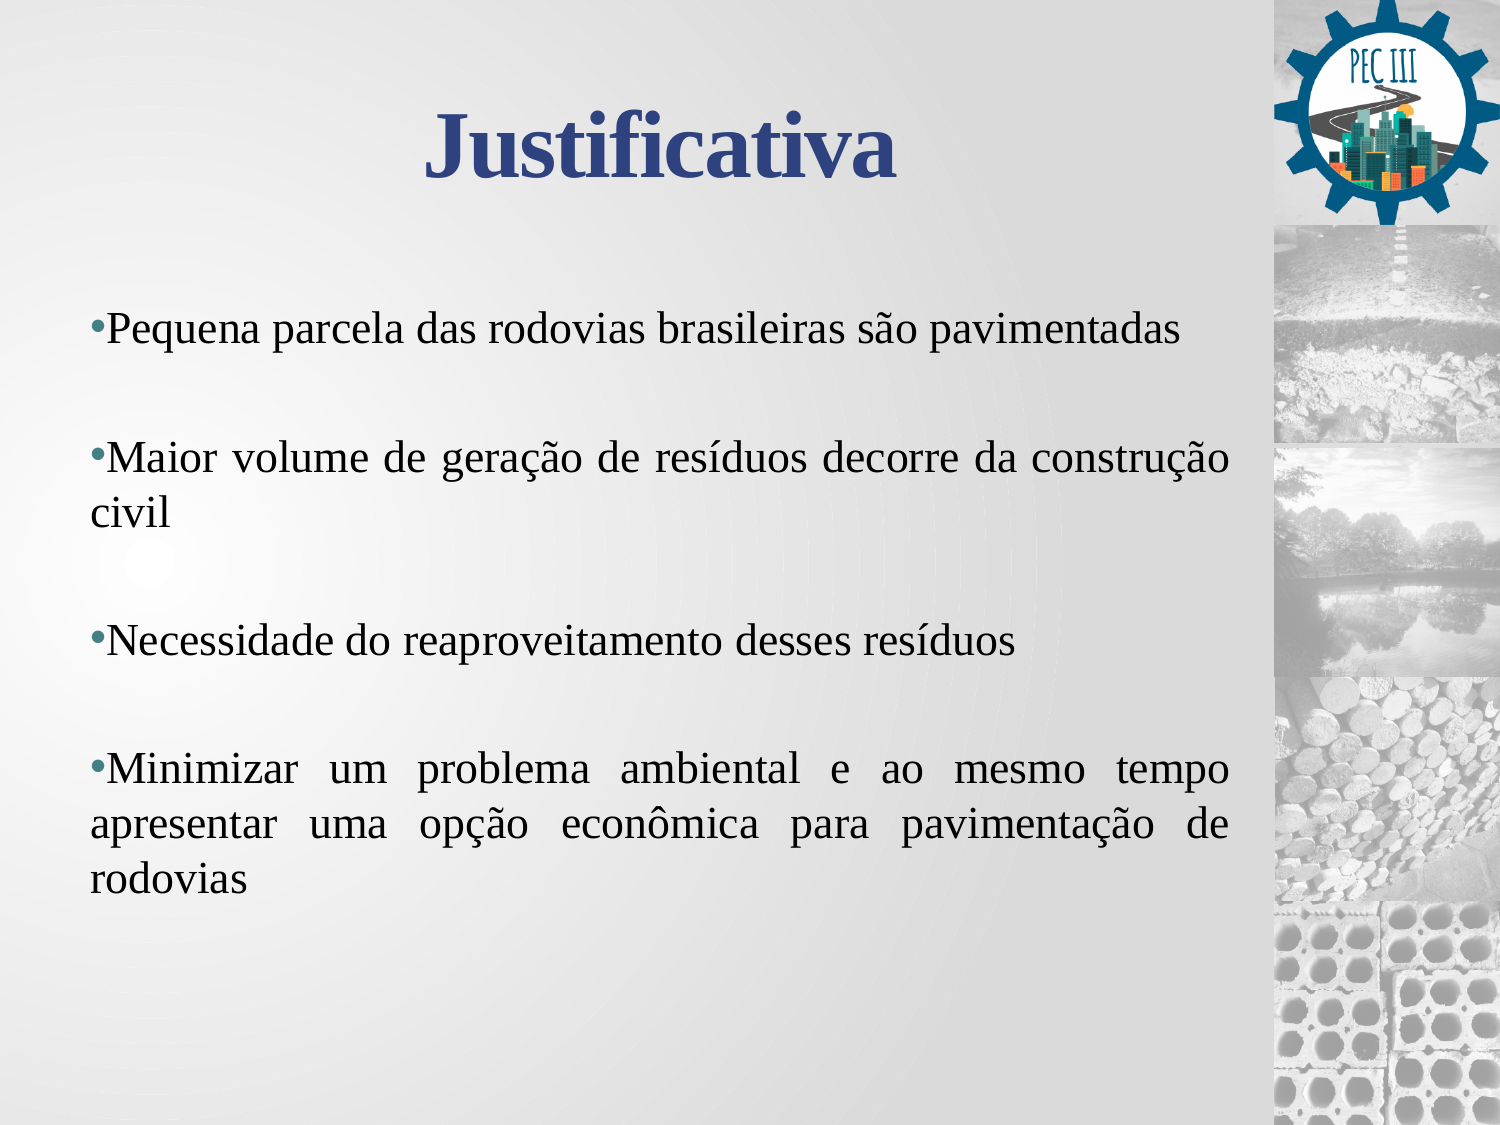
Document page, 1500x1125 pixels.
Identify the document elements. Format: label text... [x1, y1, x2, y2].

picture [1309, 33, 1465, 190]
picture [1396, 0, 1500, 104]
picture [1273, 0, 1500, 1125]
list Pequena parcela das rodovias brasileiras são pavimentadas Maior volume de geração de resíduos decorre da construção civil Necessidade do reaproveitamento desses resíduos Minimizar um problema ambiental e ao mesmo tempo apresentar uma opção econômica para pavimentação de rodovias [75, 290, 1247, 1079]
title Justificativa [75, 45, 1247, 233]
